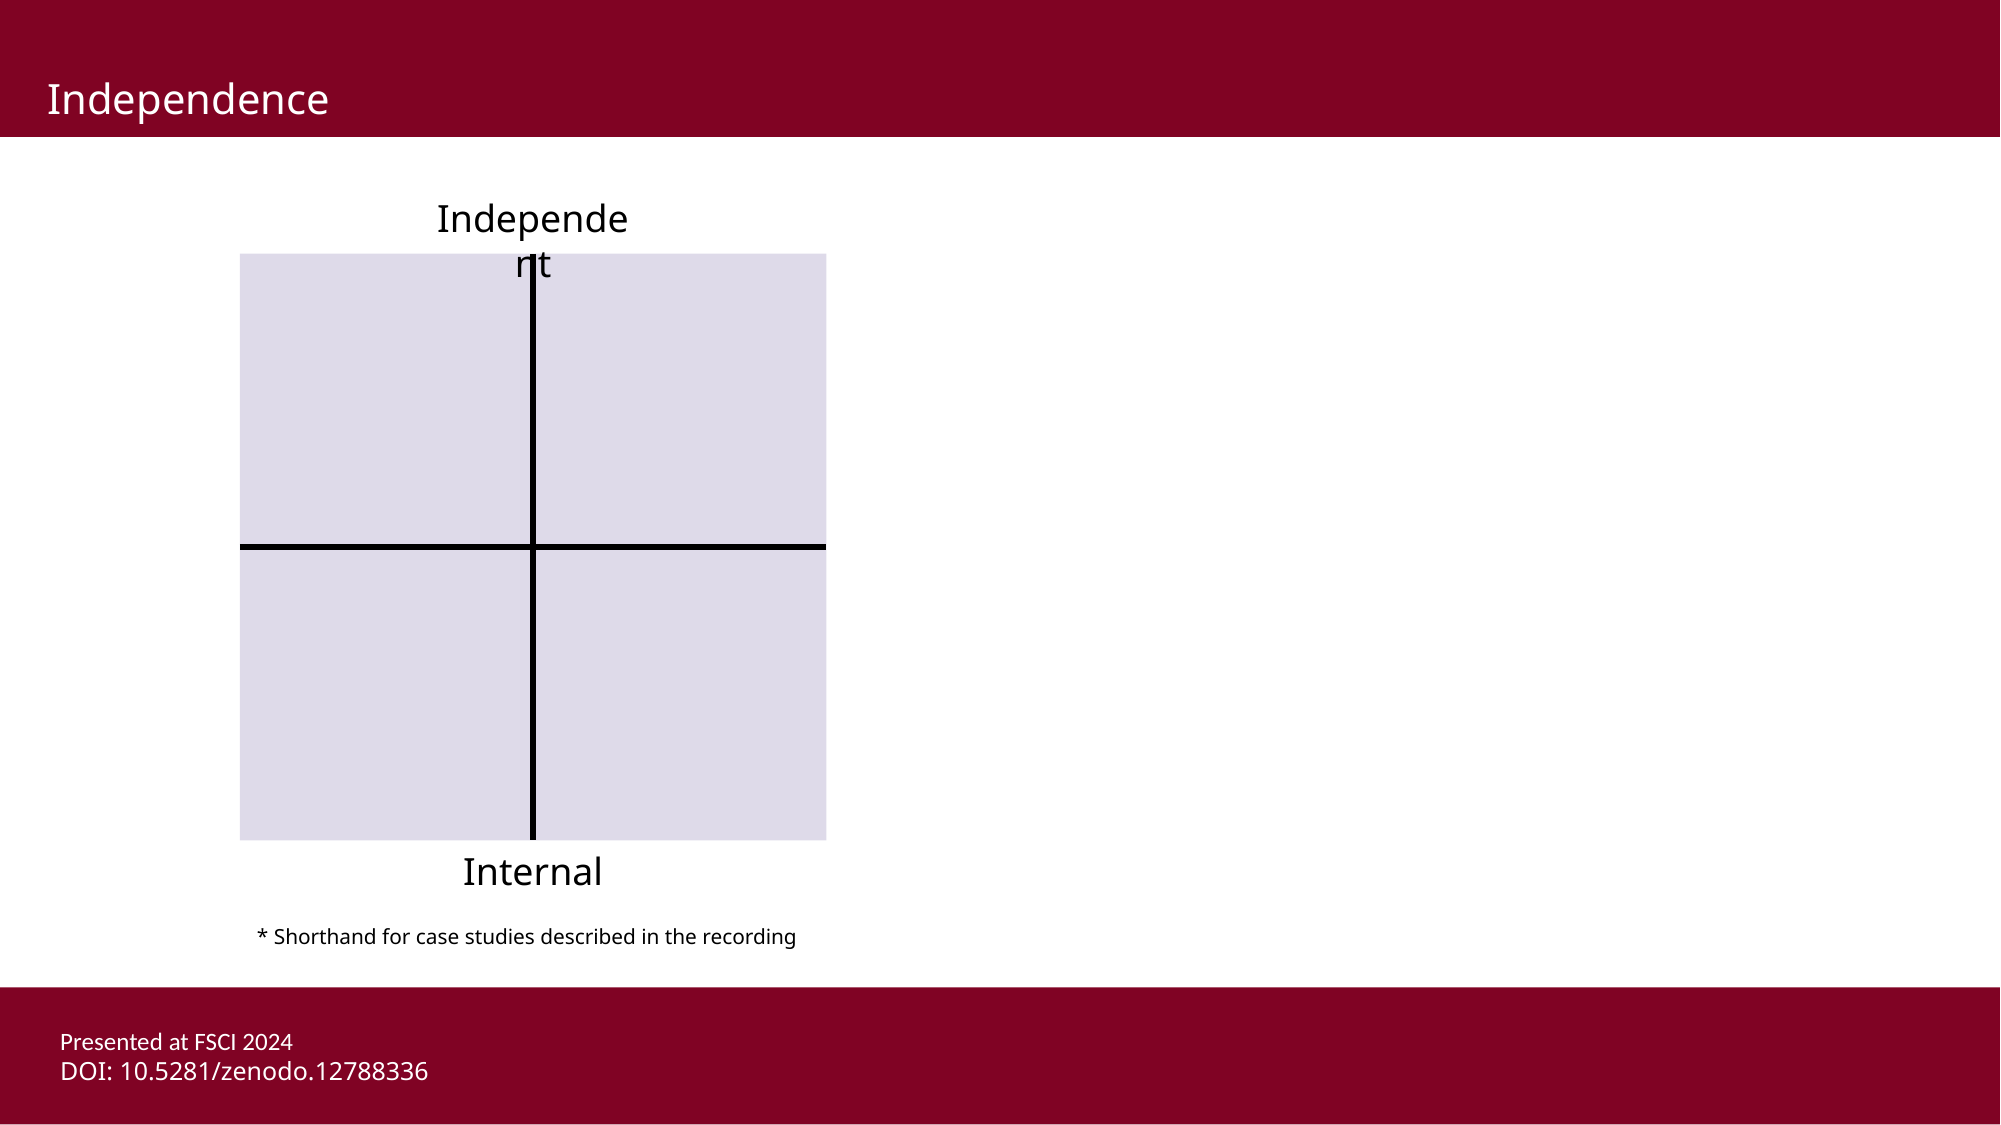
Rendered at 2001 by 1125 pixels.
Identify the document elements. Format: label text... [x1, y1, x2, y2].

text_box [239, 253, 827, 841]
text_box Independence [0, 0, 2000, 138]
text_box * Shorthand for case studies described in the recording [242, 916, 812, 957]
text_box Internal [415, 841, 652, 901]
text_box [0, 987, 2000, 1125]
text_box Presented at FSCI 2024 DOI: 10.5281/zenodo.12788336 [0, 1018, 705, 1093]
text_box Independent [415, 187, 652, 253]
